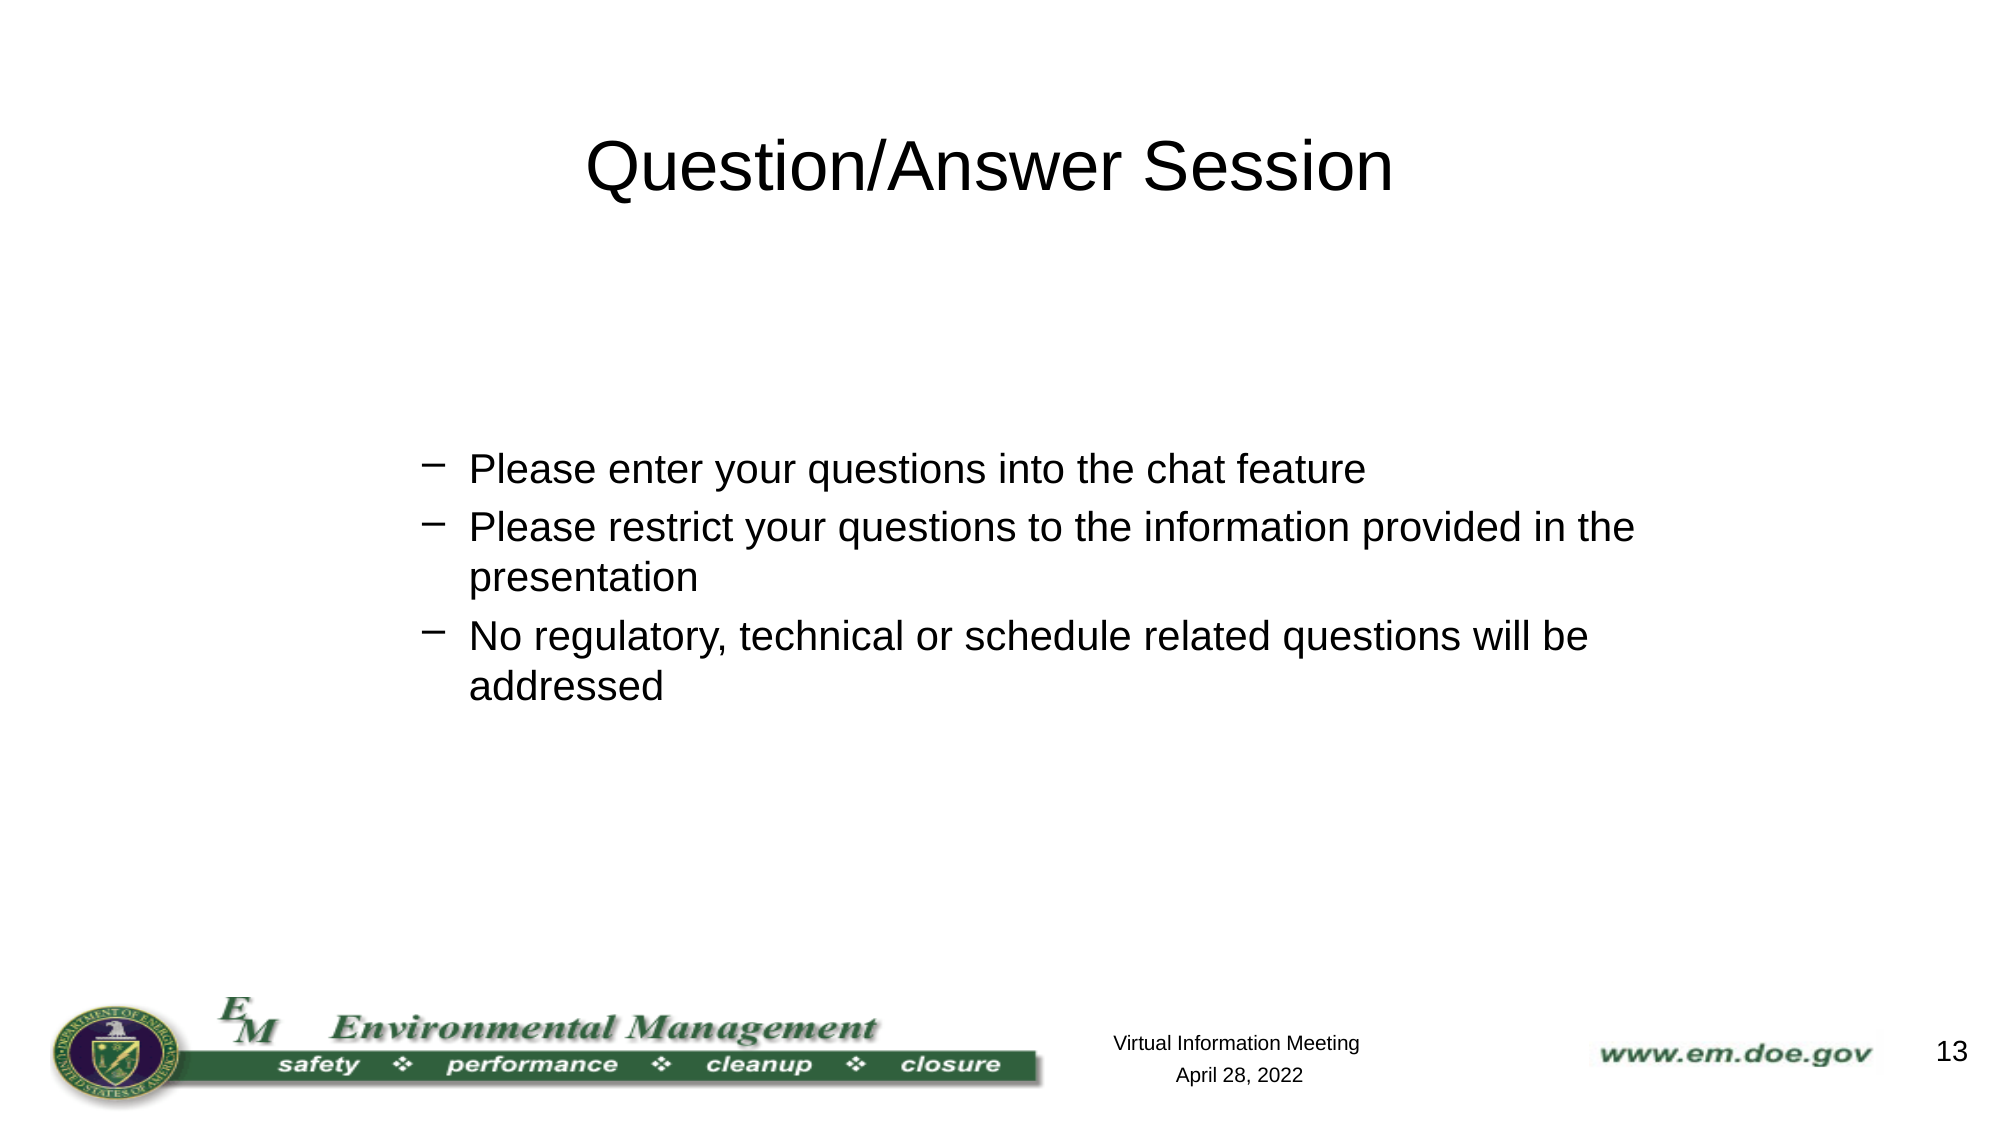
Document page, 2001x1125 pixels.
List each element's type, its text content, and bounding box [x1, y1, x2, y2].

slide_number 13 [1516, 1024, 1984, 1103]
text_box Virtual Information Meeting April 28, 2022 [1030, 1022, 1449, 1105]
title Question/Answer Session [315, 68, 1666, 256]
picture [50, 997, 1050, 1113]
list Please enter your questions into the chat feature Please restrict your questions to the information provided in the presentation No regulatory, technical or schedule related questions will be addressed [332, 366, 1690, 979]
